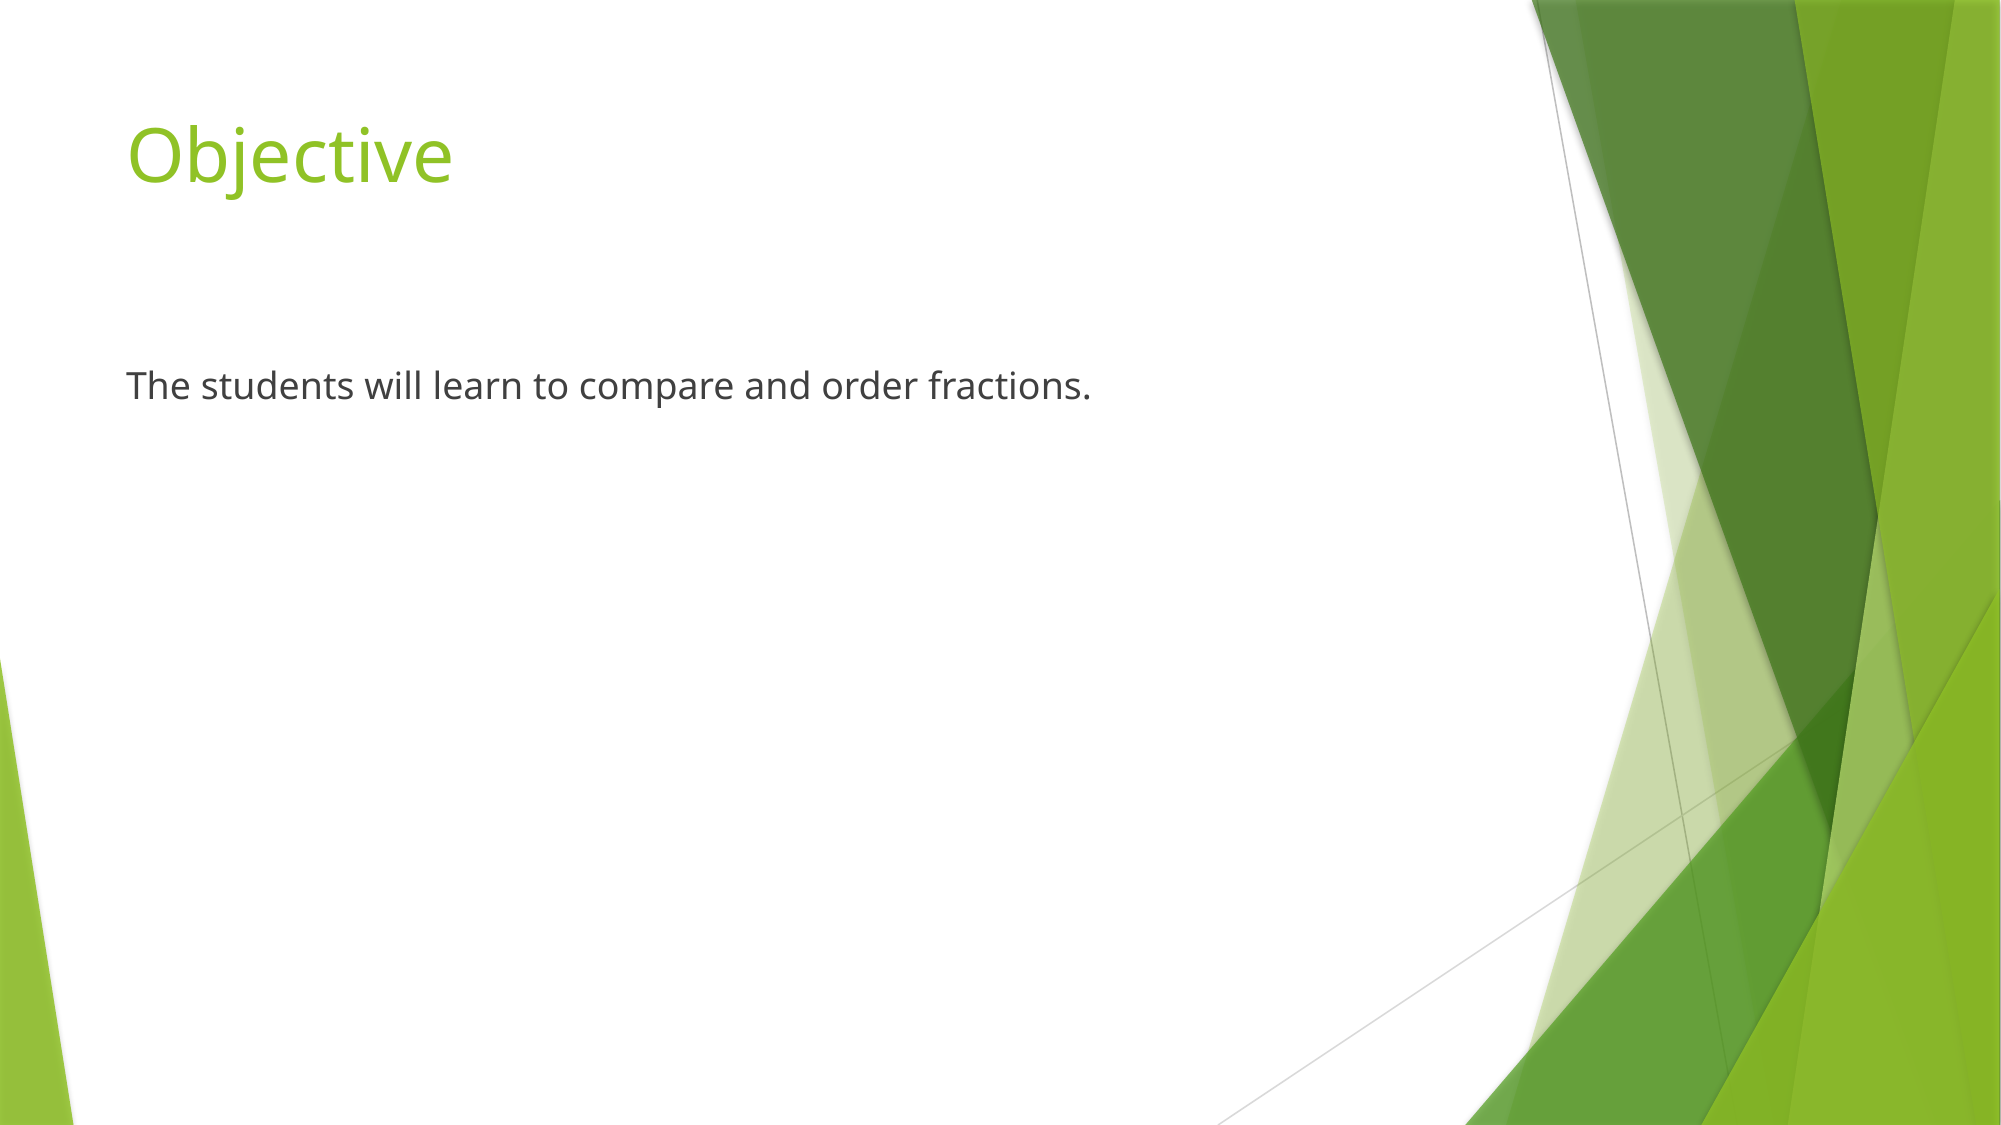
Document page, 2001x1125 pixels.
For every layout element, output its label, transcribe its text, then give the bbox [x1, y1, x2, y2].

list The students will learn to compare and order fractions. [111, 354, 1522, 992]
title Objective [111, 99, 1522, 317]
